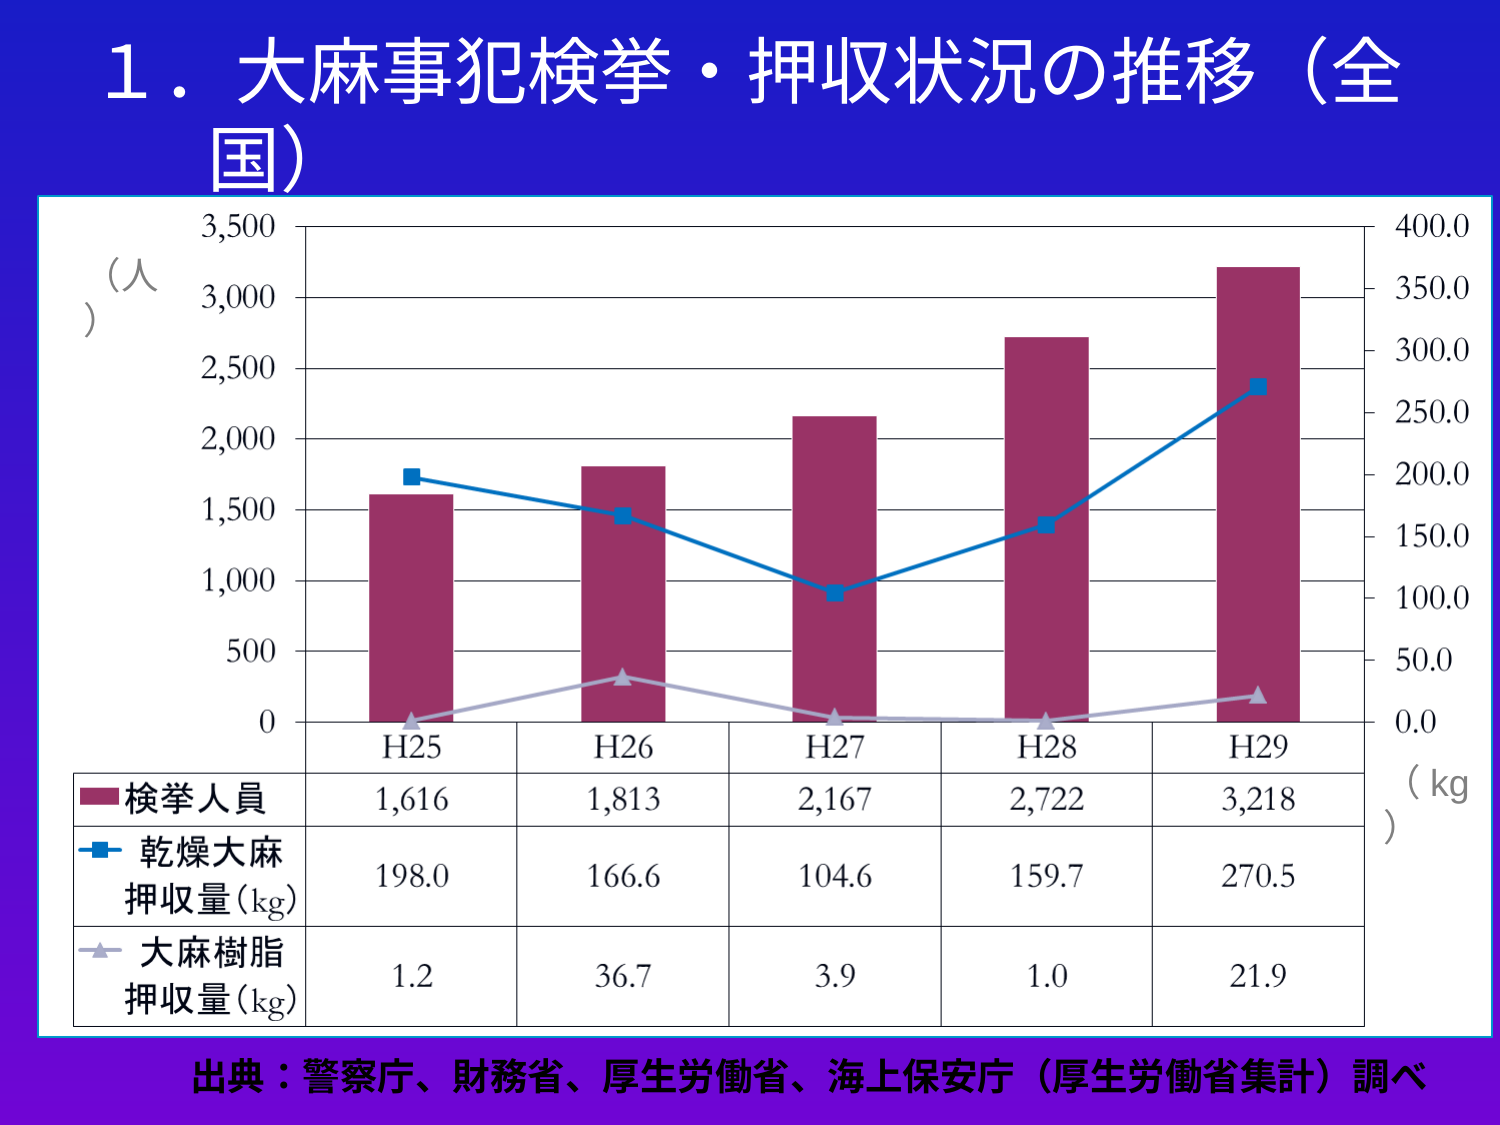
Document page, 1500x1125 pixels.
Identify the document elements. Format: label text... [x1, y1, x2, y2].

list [30, 188, 1500, 1046]
text_box 出典：警察庁、財務省、厚生労働省、海上保安庁（厚生労働省集計）調べ [175, 1055, 1487, 1106]
title １．大麻事犯検挙・押収状況の推移（全国） [75, 31, 1425, 187]
